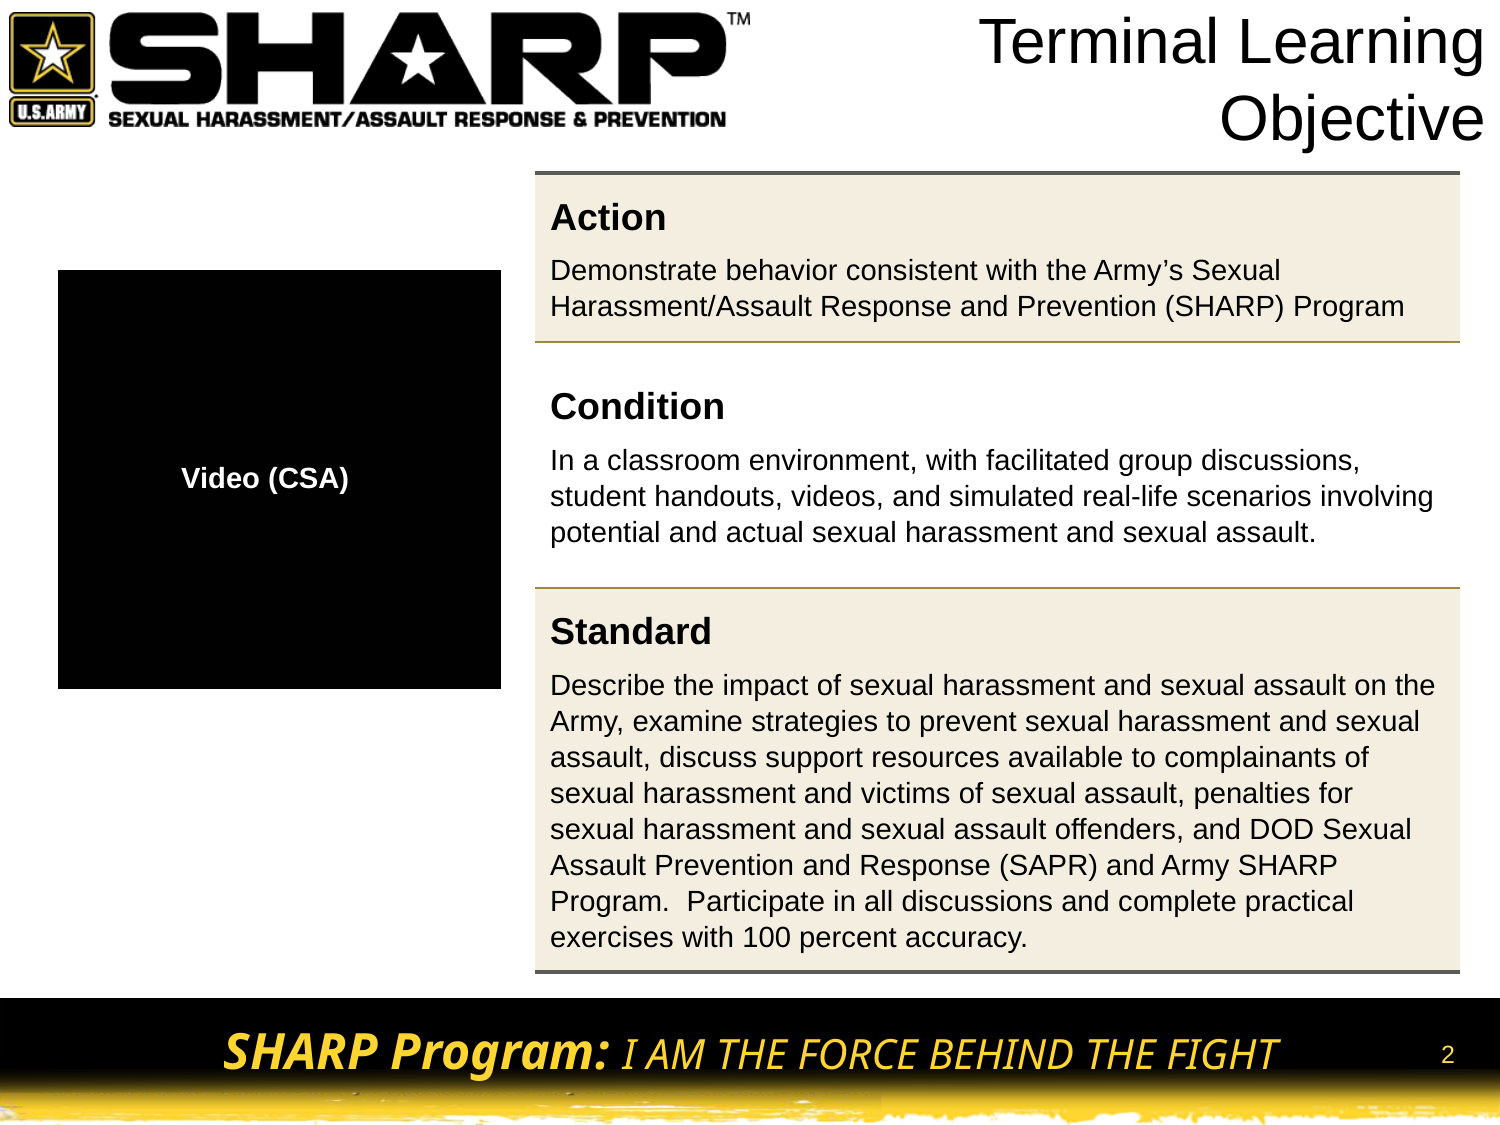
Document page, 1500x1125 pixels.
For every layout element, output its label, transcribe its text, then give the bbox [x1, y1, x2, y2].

table_header Action Demonstrate behavior consistent with the Army’s Sexual Harassment/Assault Response and Prevention (SHARP) Program [535, 175, 1460, 341]
picture [9, 12, 746, 127]
title Terminal Learning Objective [746, 0, 1500, 155]
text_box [60, 272, 500, 687]
picture [0, 998, 1500, 1125]
table_cell Standard Describe the impact of sexual harassment and sexual assault on the Army, examine strategies to prevent sexual harassment and sexual assault, discuss support resources available to complainants of sexual harassment and victims of sexual assault, penalties for sexual harassment and sexual assault offenders, and DOD Sexual Assault Prevention and Response (SAPR) and Army SHARP Program. Participate in all discussions and complete practical exercises with 100 percent accuracy. [535, 589, 1460, 970]
table_cell Condition In a classroom environment, with facilitated group discussions, student handouts, videos, and simulated real-life scenarios involving potential and actual sexual harassment and sexual assault. [535, 343, 1460, 587]
